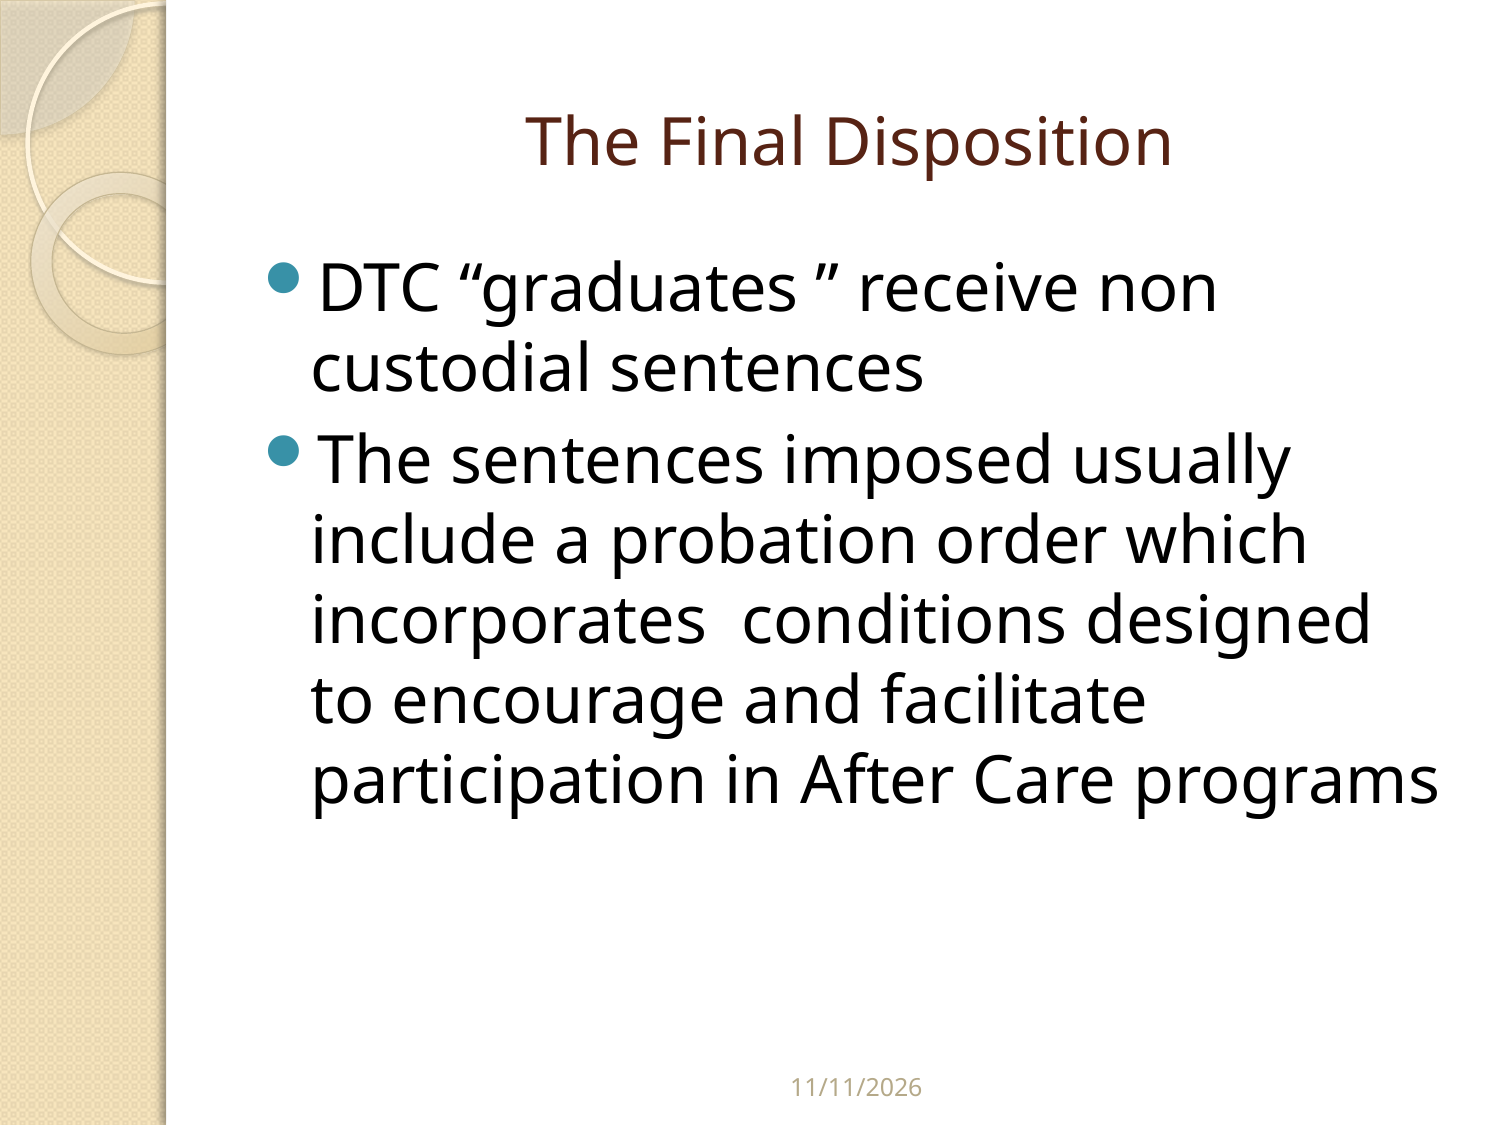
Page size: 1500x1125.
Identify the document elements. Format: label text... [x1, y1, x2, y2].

title The Final Disposition [235, 45, 1466, 233]
list DTC “graduates ” receive non custodial sentences The sentences imposed usually include a probation order which incorporates conditions designed to encourage and facilitate participation in After Care programs [235, 237, 1466, 1025]
slide_number 06-Feb-15 [587, 1034, 938, 1113]
